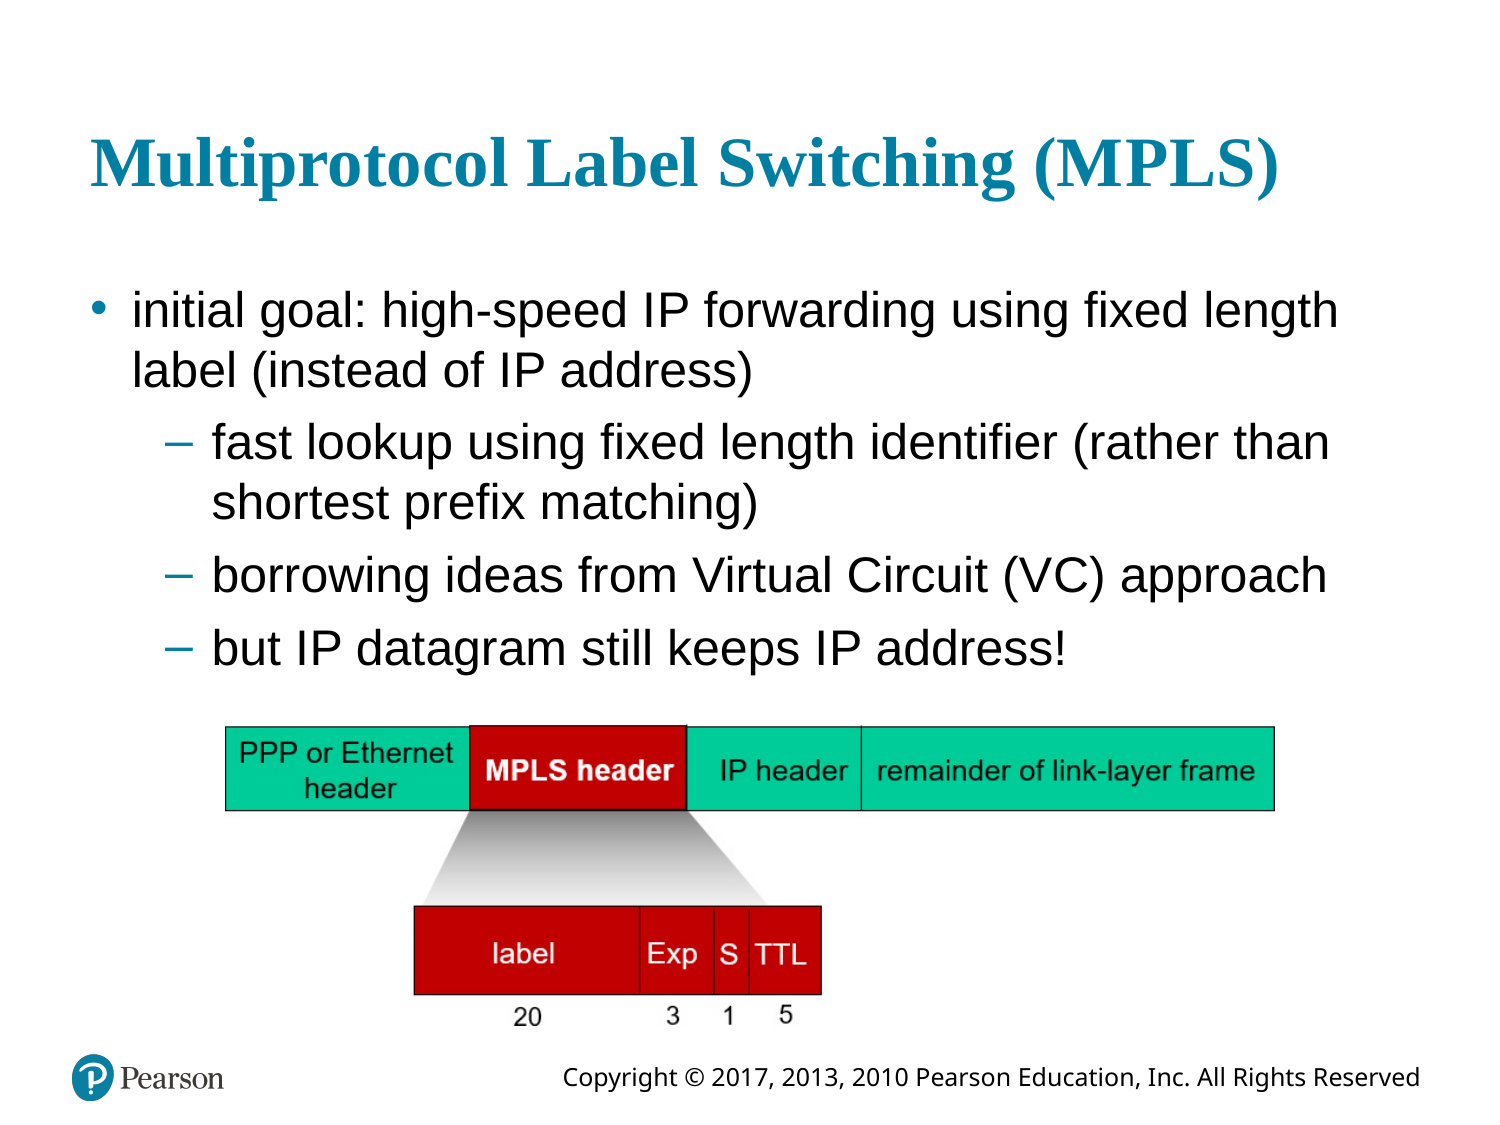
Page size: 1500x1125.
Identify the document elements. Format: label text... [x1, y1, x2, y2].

picture [80, 1063, 106, 1088]
picture [98, 1054, 224, 1101]
picture [72, 1054, 88, 1070]
picture [225, 723, 1275, 1026]
picture [72, 1087, 83, 1101]
title Multiprotocol Label Switching (M P L S) [75, 35, 1425, 216]
list initial goal: high-speed I P forwarding using fixed length label (instead of I P address) fast lookup using fixed length identifier (rather than shortest prefix matching) borrowing ideas from Virtual Circuit (V C) approach but I P datagram still keeps I P address! [75, 262, 1425, 675]
